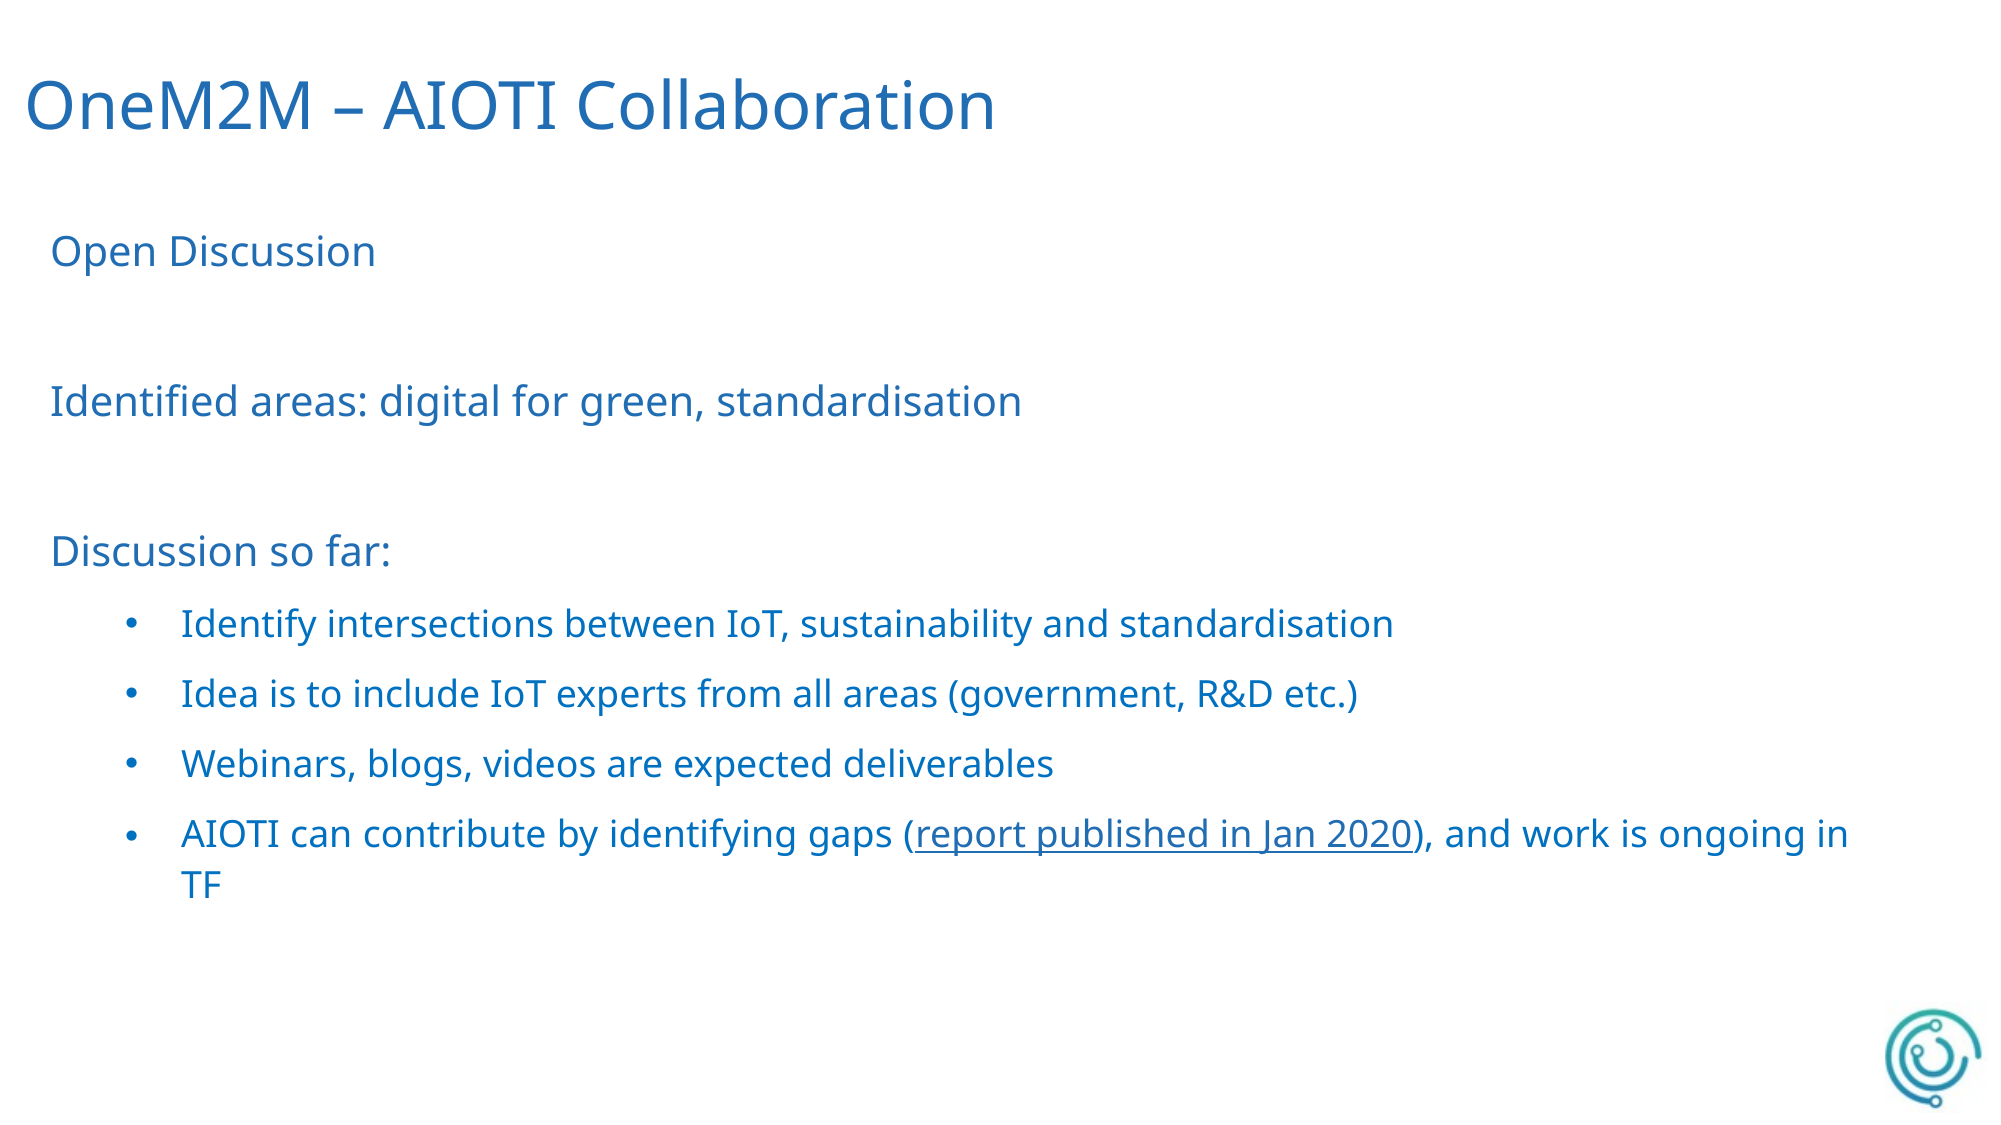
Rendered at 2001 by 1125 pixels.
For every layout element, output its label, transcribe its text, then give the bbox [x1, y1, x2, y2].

title OneM2M – AIOTI Collaboration [24, 62, 1750, 144]
picture [1884, 1001, 1988, 1113]
list Open Discussion Identified areas: digital for green, standardisation Discussion so far: Identify intersections between IoT, sustainability and standardisation Idea is to include IoT experts from all areas (government, R&D etc.) Webinars, blogs, videos are expected deliverables AIOTI can contribute by identifying gaps (report published in Jan 2020), and work is ongoing in TF [50, 224, 1850, 1013]
